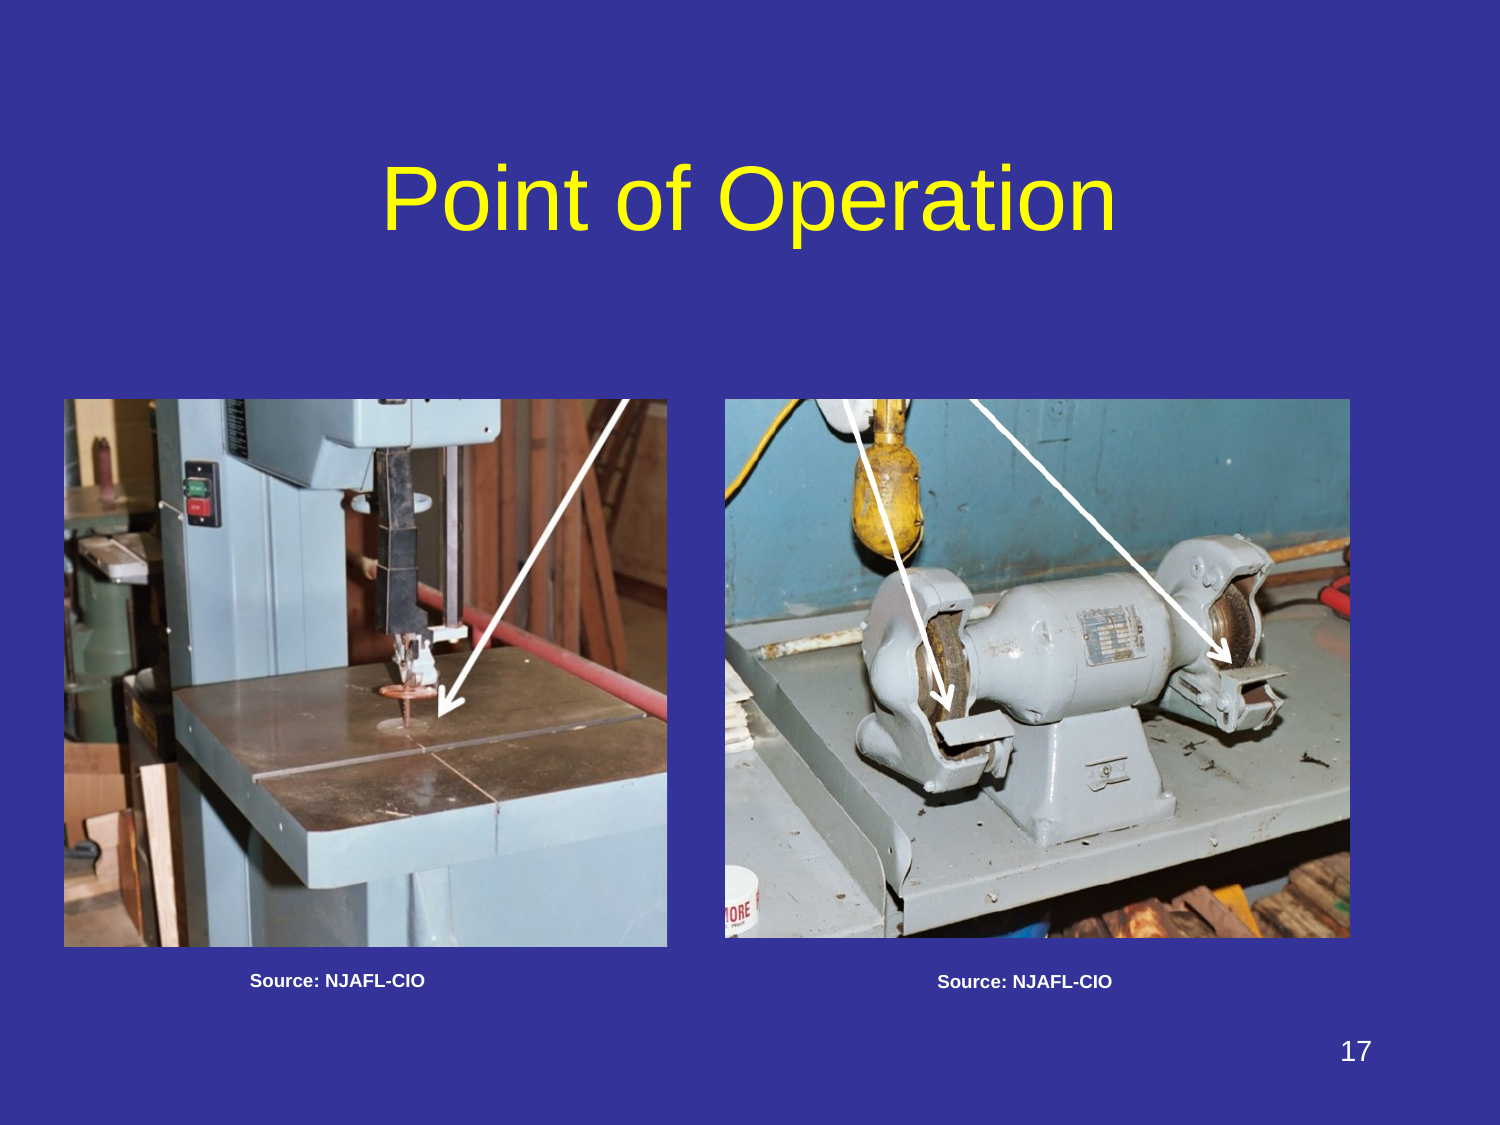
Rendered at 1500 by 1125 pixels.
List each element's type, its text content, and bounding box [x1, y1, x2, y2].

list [724, 399, 1351, 938]
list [54, 399, 668, 1038]
title Point of Operation [112, 99, 1388, 288]
text_box Source: NJAFL-CIO [874, 962, 1175, 1008]
slide_number 17 [1074, 1024, 1388, 1101]
